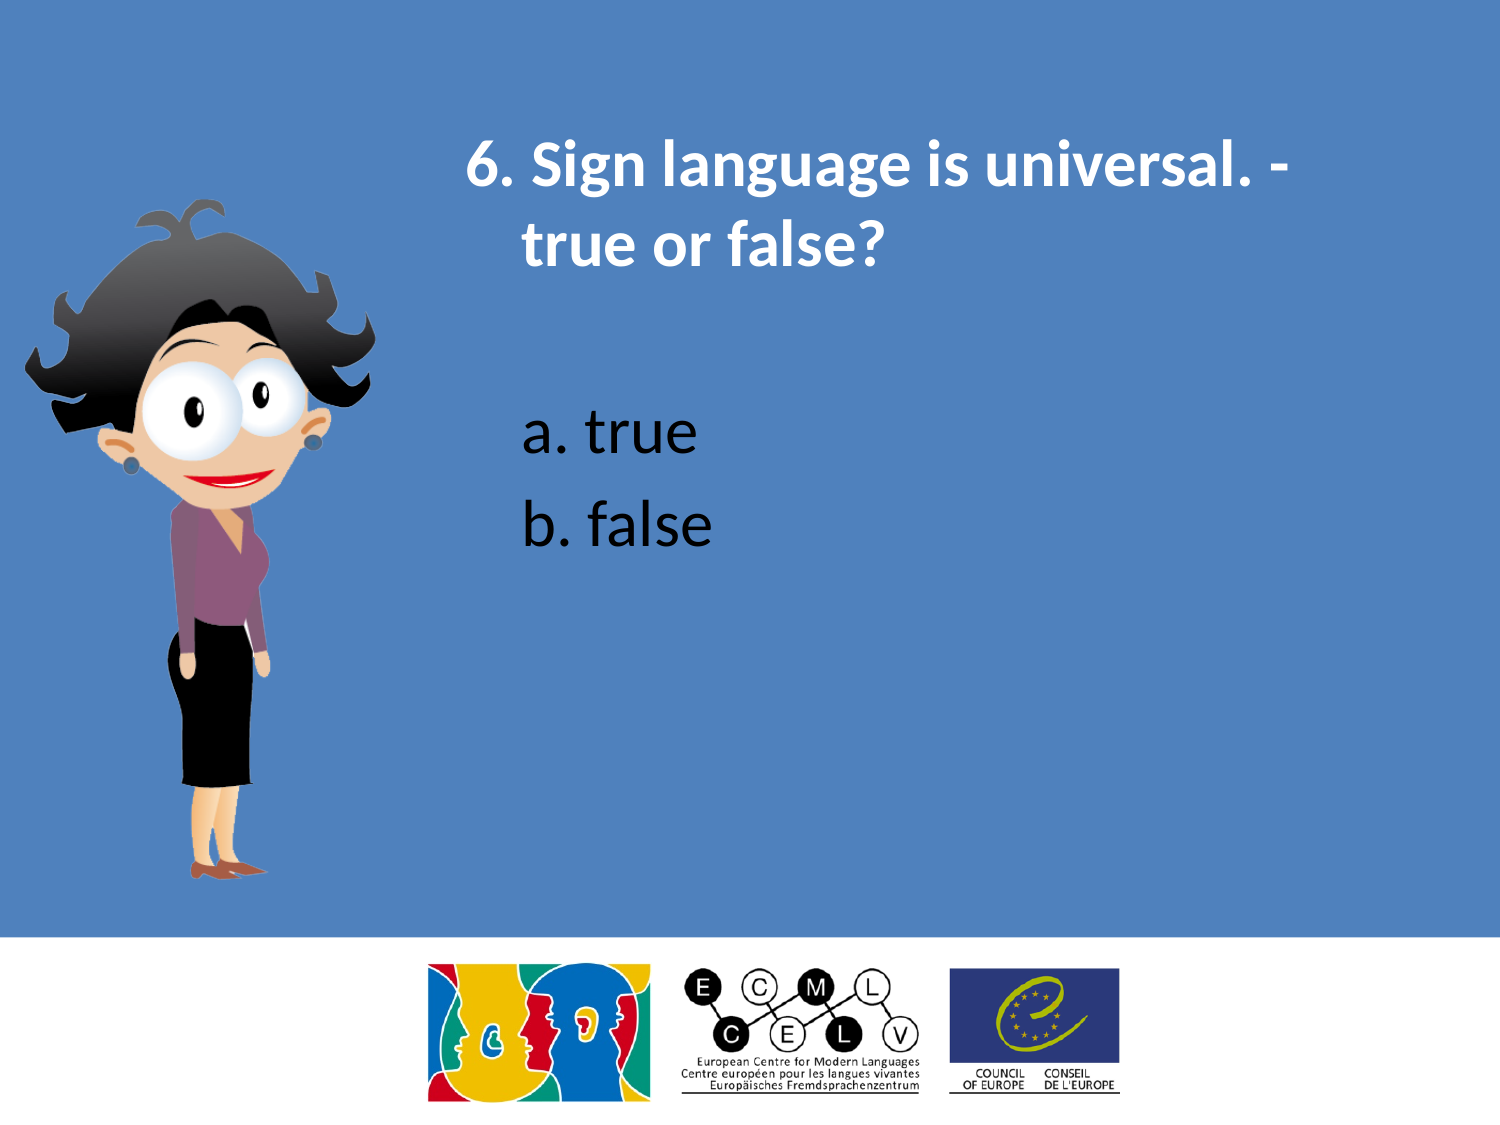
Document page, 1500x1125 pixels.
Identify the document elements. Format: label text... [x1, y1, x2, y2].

picture [426, 962, 652, 1103]
picture [662, 1005, 1129, 1102]
picture [24, 199, 376, 880]
list 6. Sign language is universal. - true or false? a. true b. false [450, 112, 1425, 1005]
